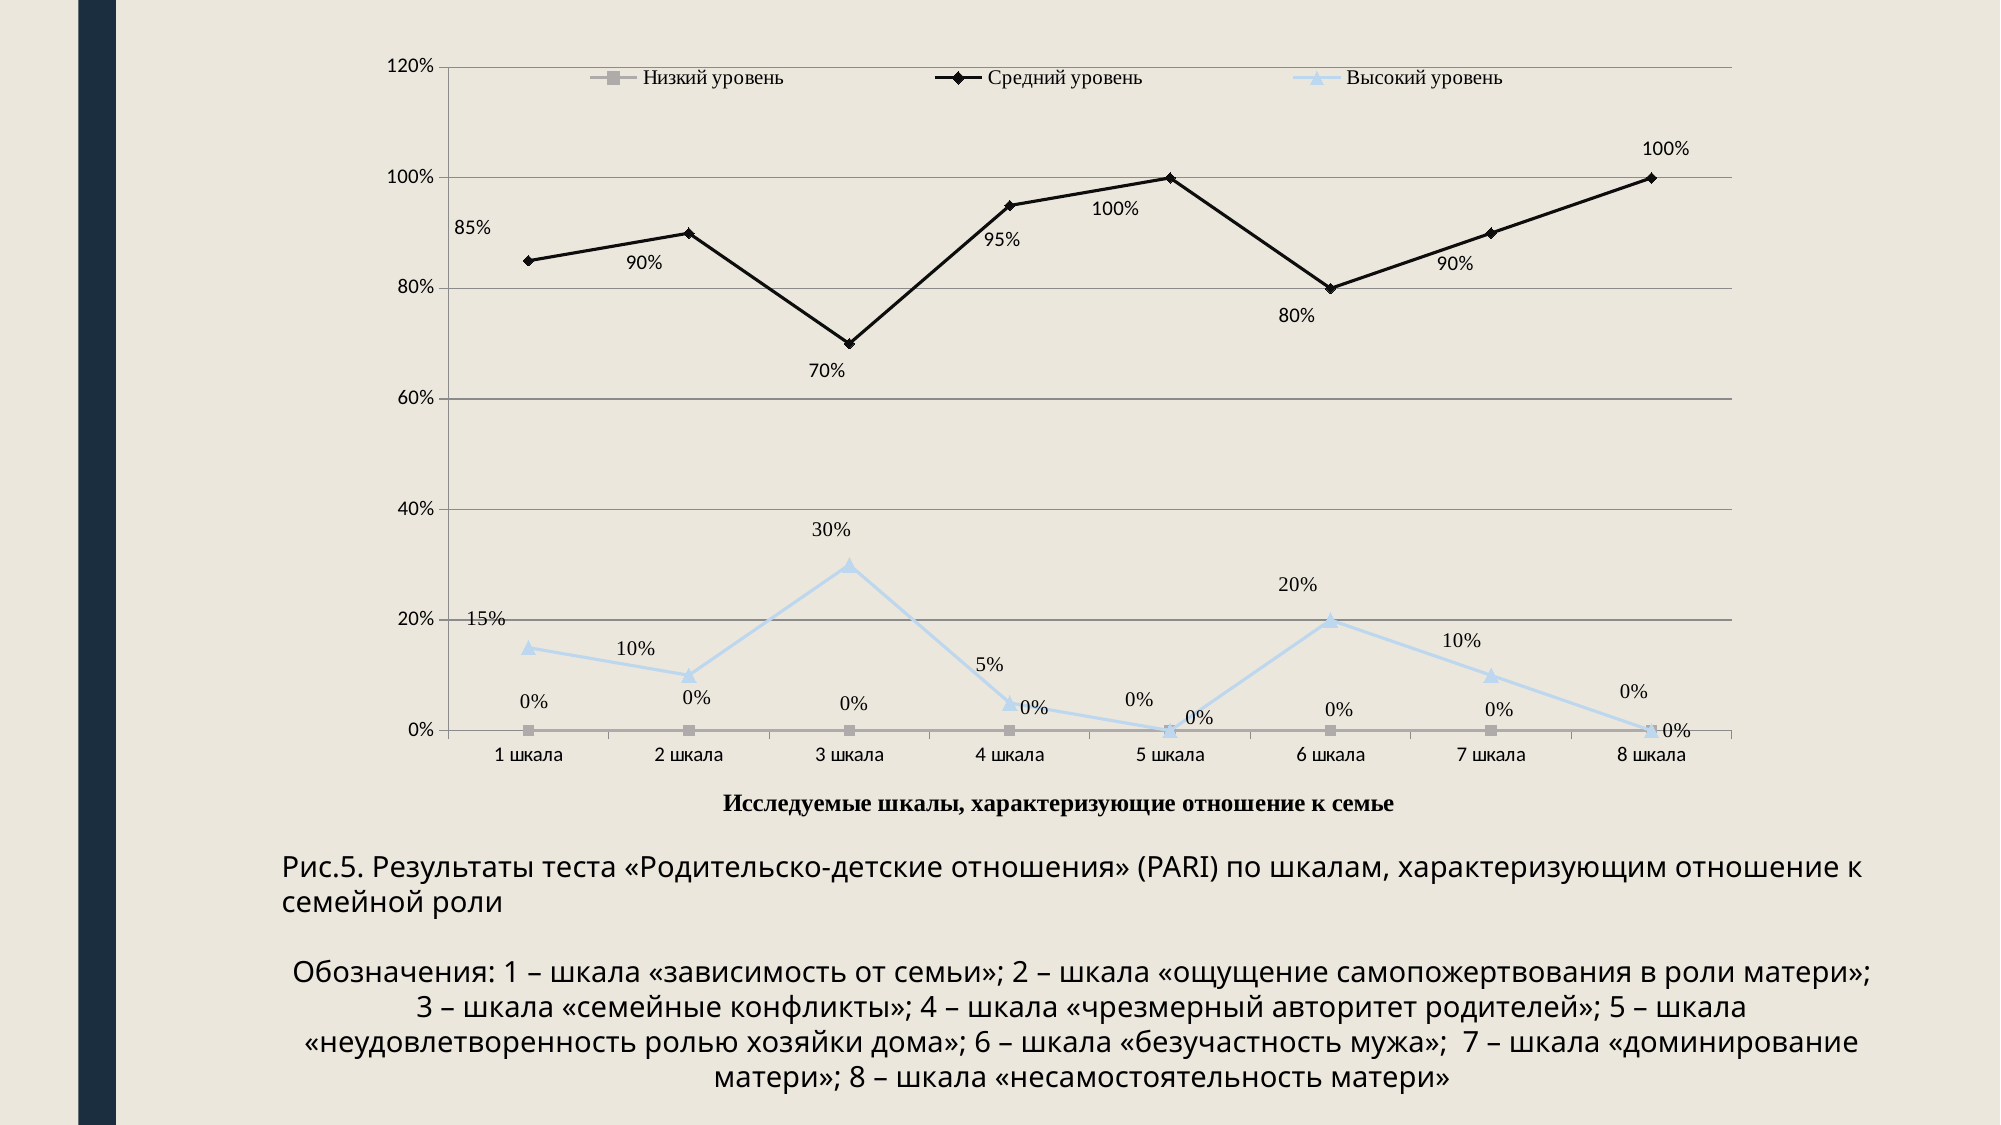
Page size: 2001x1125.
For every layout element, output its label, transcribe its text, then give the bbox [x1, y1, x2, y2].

text_box Рис.5. Результаты теста «Родительско-детские отношения» (PARI) по шкалам, характеризующим отношение к семейной роли Обозначения: 1 – шкала «зависимость от семьи»; 2 – шкала «ощущение самопожертвования в роли матери»; 3 – шкала «семейные конфликты»; 4 – шкала «чрезмерный авторитет родителей»; 5 – шкала «неудовлетворенность ролью хозяйки дома»; 6 – шкала «безучастность мужа»; 7 – шкала «доминирование матери»; 8 – шкала «несамостоятельность матери» [266, 840, 1898, 1125]
chart [349, 49, 1765, 861]
